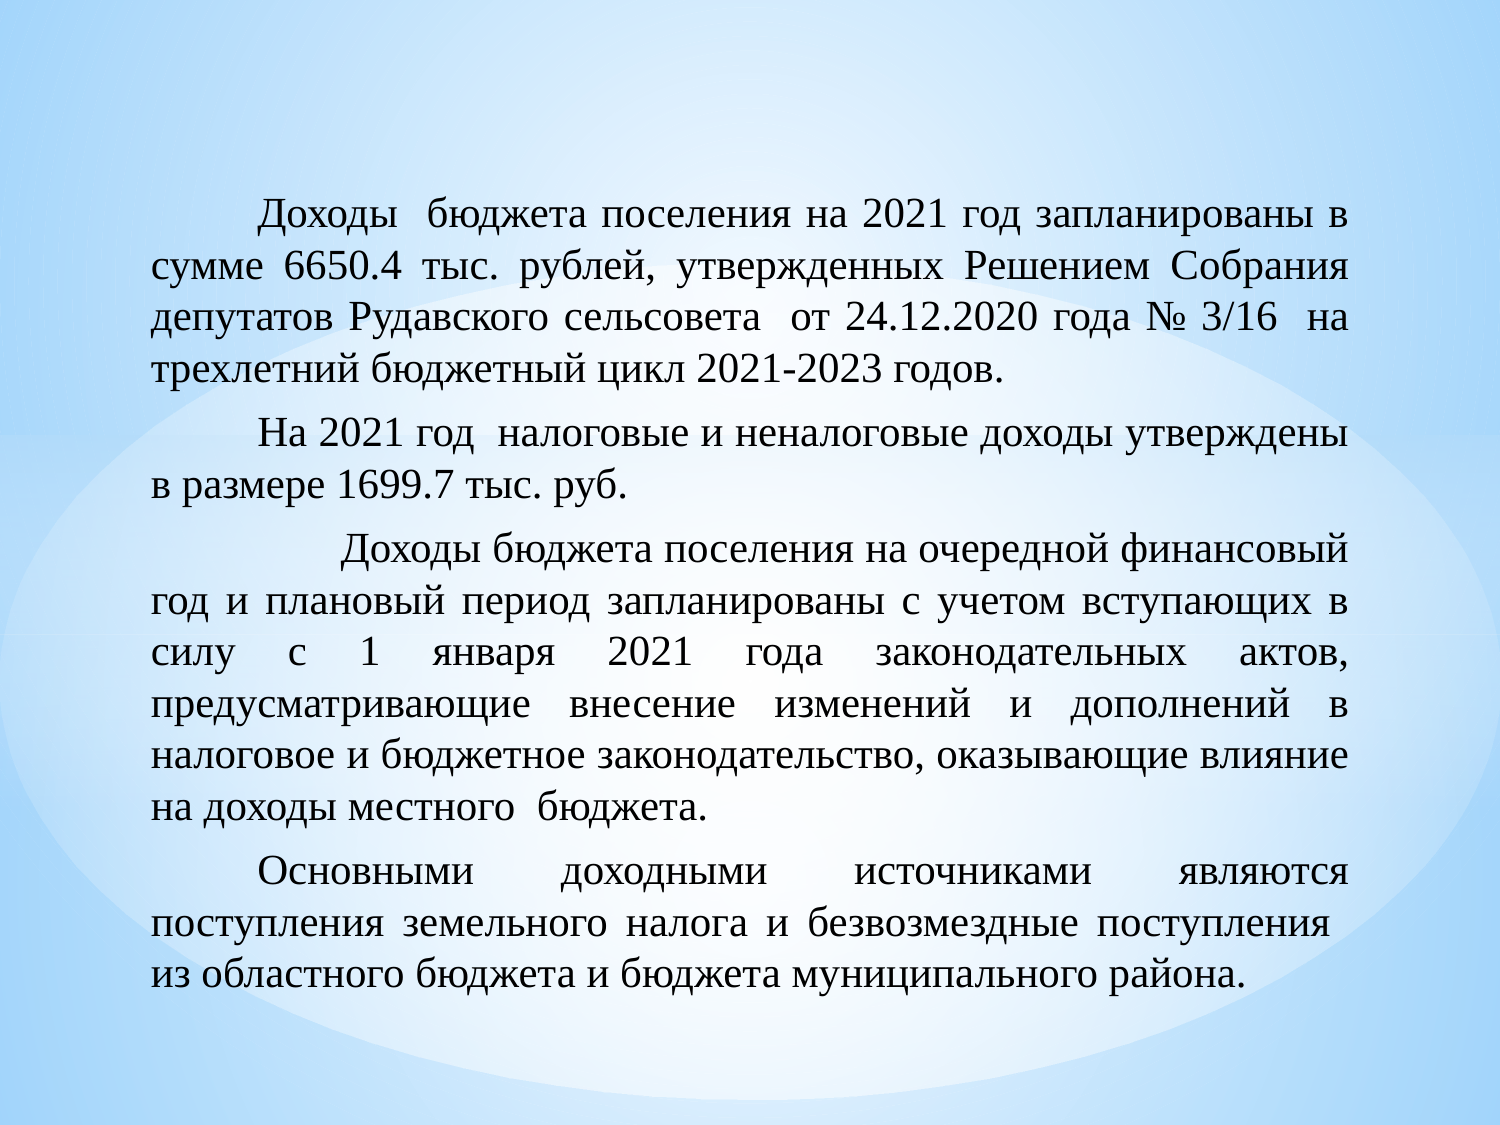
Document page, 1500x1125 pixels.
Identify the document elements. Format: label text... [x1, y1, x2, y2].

subtitle Доходы бюджета поселения на 2021 год запланированы в сумме 6650.4 тыс. рублей, утвержденных Решением Собрания депутатов Рудавского сельсовета от 24.12.2020 года № 3/16 на трехлетний бюджетный цикл 2021-2023 годов. На 2021 год налоговые и неналоговые доходы утверждены в размере 1699.7 тыс. руб. Доходы бюджета поселения на очередной финансовый год и плановый период запланированы с учетом вступающих в силу с 1 января 2021 года законодательных актов, предусматривающие внесение изменений и дополнений в налоговое и бюджетное законодательство, оказывающие влияние на доходы местного бюджета. Основными доходными источниками являются поступления земельного налога и безвозмездные поступления из областного бюджета и бюджета муниципального района. [135, 125, 1365, 1012]
